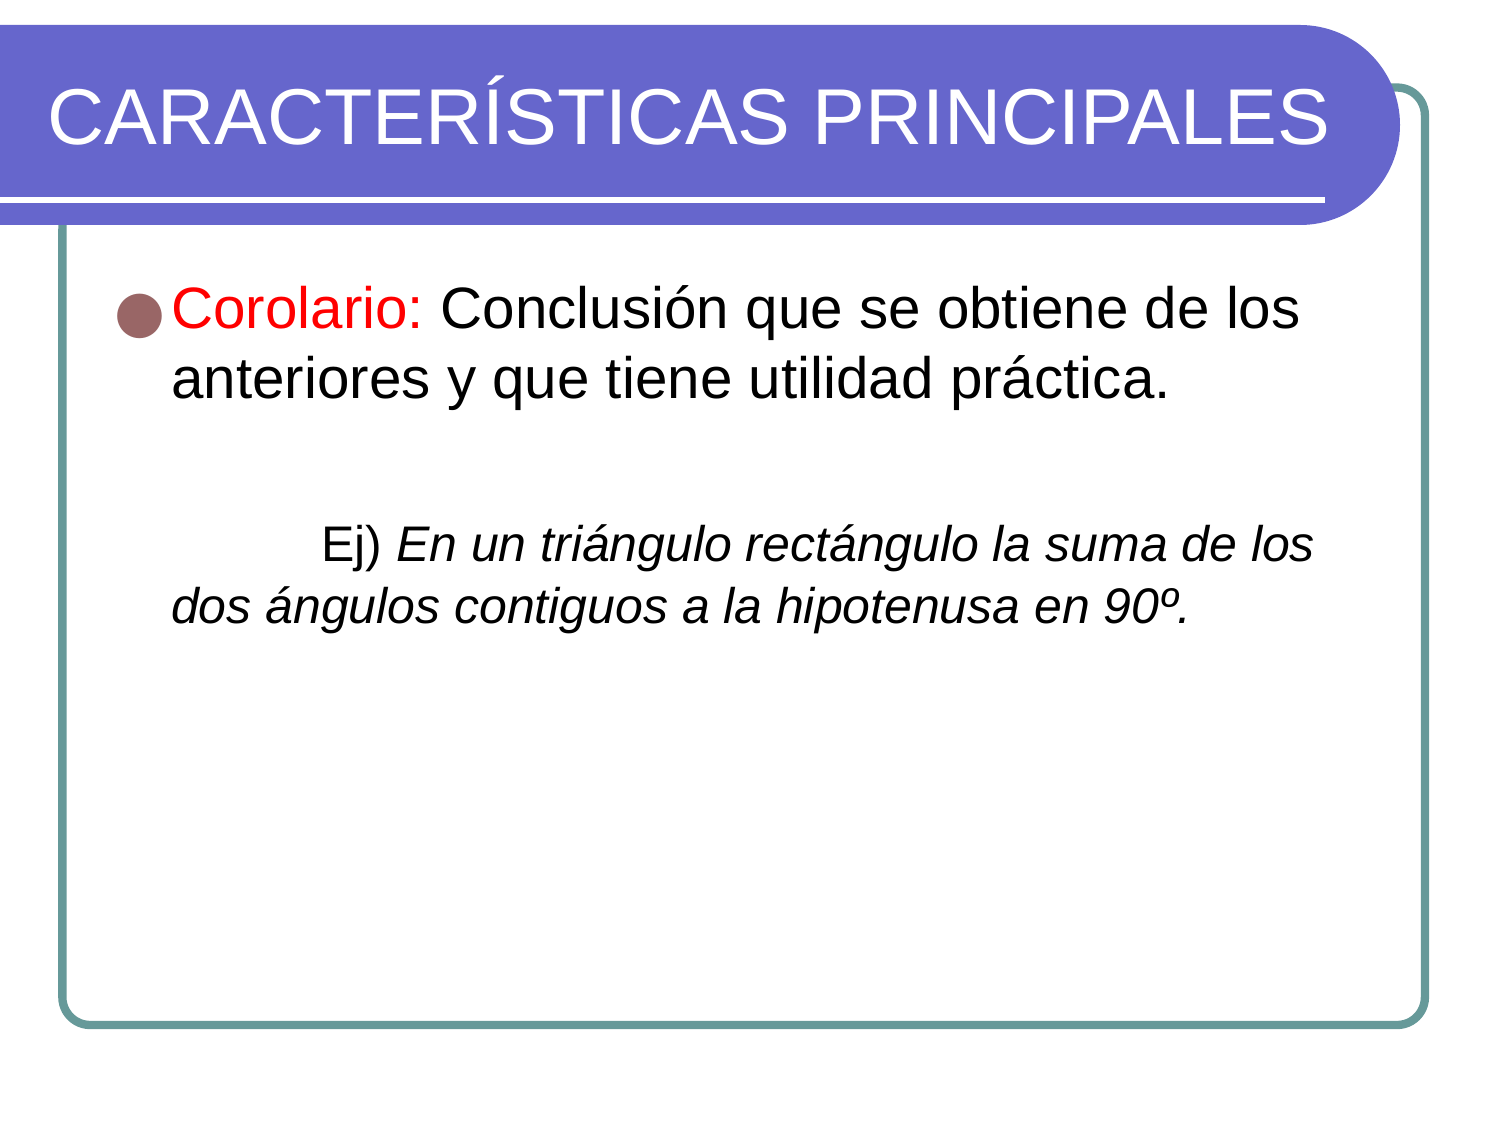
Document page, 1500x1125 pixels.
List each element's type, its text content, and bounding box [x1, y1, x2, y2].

list Corolario: Conclusión que se obtiene de los anteriores y que tiene utilidad práctica. Ej) En un triángulo rectángulo la suma de los dos ángulos contiguos a la hipotenusa en 90º. [99, 262, 1400, 988]
title CARACTERÍSTICAS PRINCIPALES [32, 37, 1347, 188]
